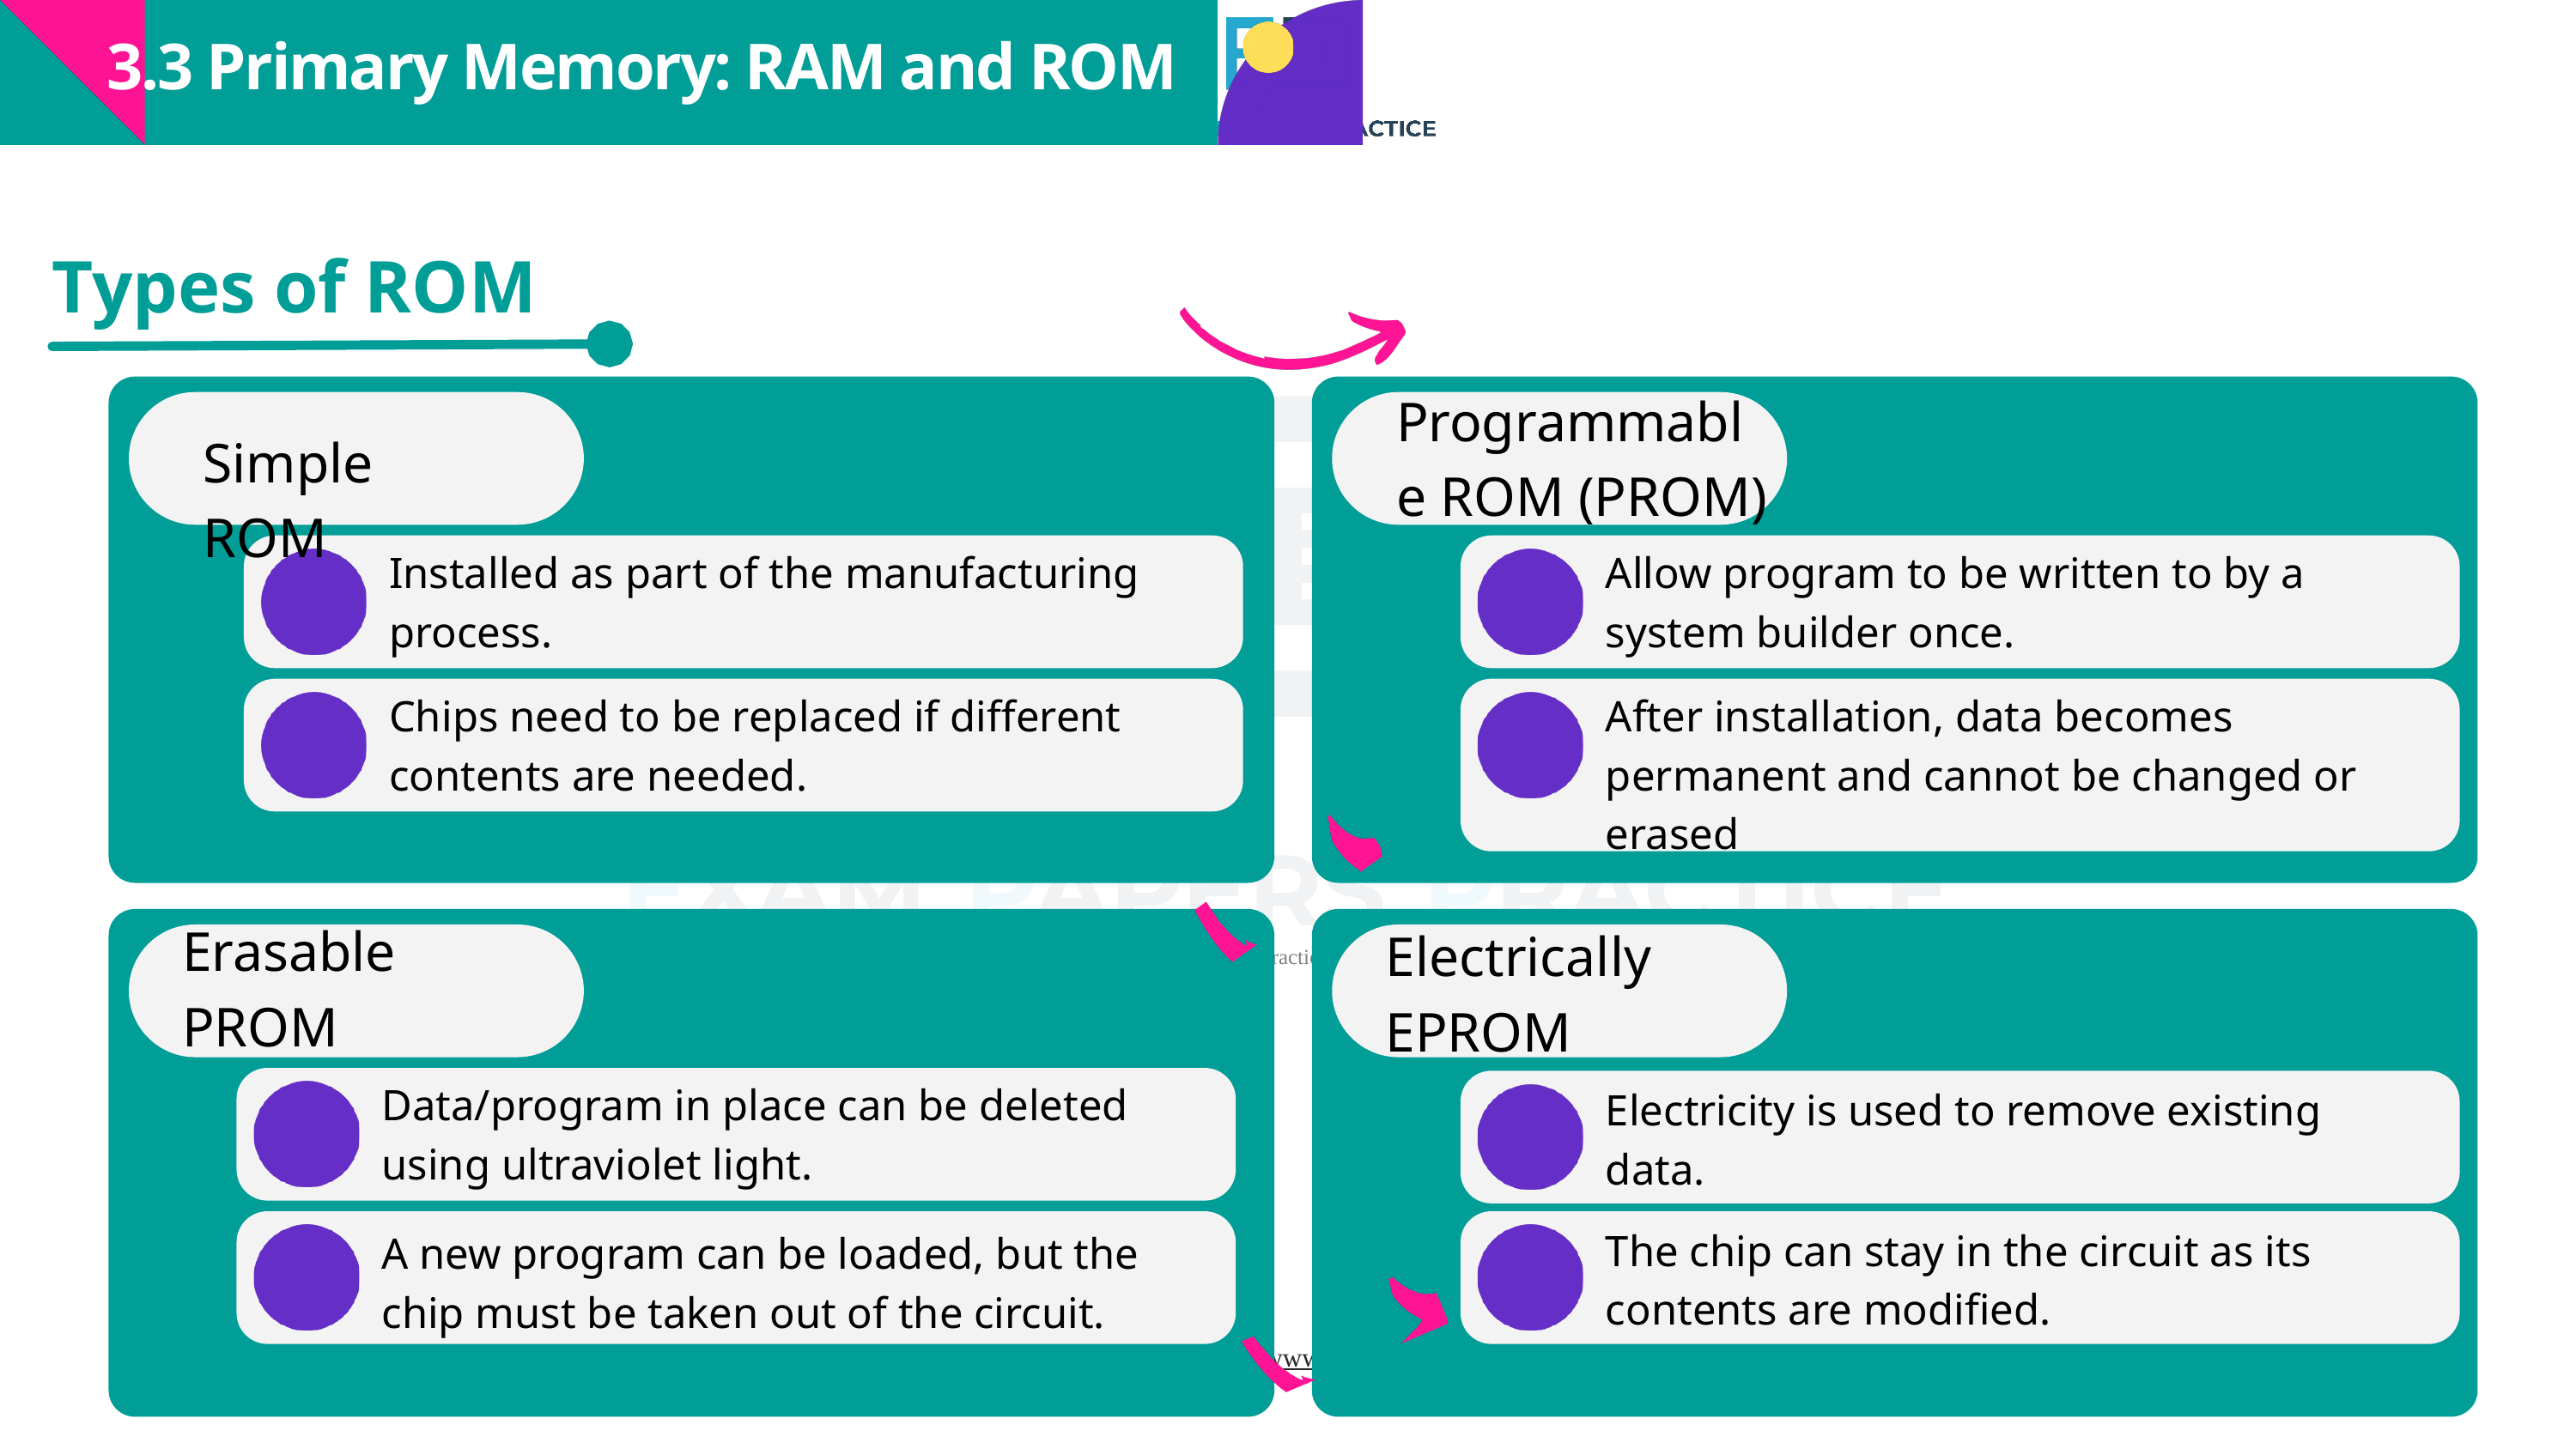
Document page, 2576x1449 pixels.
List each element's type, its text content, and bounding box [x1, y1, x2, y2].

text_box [1331, 391, 1788, 525]
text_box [1460, 678, 2461, 852]
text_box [243, 678, 1244, 812]
text_box [1179, 307, 1407, 373]
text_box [235, 1067, 1236, 1202]
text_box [1311, 376, 2478, 883]
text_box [128, 391, 585, 525]
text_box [1460, 1070, 2461, 1204]
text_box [128, 924, 585, 1058]
text_box 3.3 Primary Memory: RAM and ROM [1218, 31, 1238, 103]
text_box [1460, 1210, 2461, 1345]
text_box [0, 0, 1218, 146]
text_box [1460, 535, 2461, 669]
text_box [52, 335, 619, 354]
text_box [235, 1210, 1236, 1345]
text_box Types of ROM [52, 227, 575, 328]
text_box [1331, 924, 1788, 1058]
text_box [107, 908, 1275, 1417]
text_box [107, 376, 1275, 883]
text_box [1275, 1312, 1311, 1397]
text_box [1242, 21, 1294, 73]
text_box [243, 535, 1244, 669]
text_box [1218, 0, 1364, 145]
text_box [1197, 828, 1345, 932]
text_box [1311, 908, 2478, 1417]
